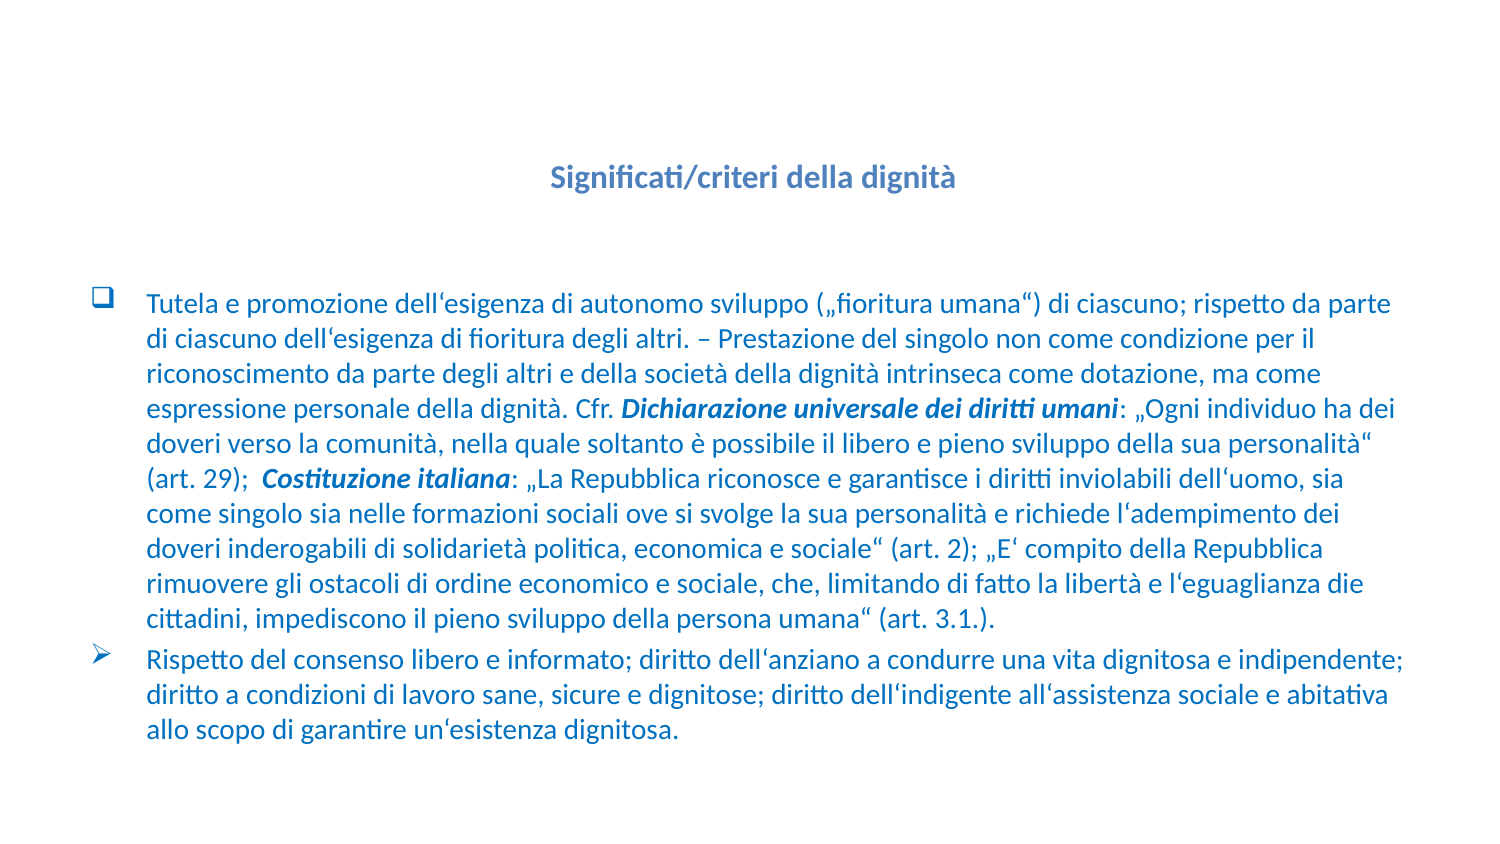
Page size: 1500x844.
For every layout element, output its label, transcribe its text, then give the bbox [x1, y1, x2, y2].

title Significati/criteri della dignità [75, 140, 1425, 211]
list Tutela e promozione dell‘esigenza di autonomo sviluppo („fioritura umana“) di ciascuno; rispetto da parte di ciascuno dell‘esigenza di fioritura degli altri. – Prestazione del singolo non come condizione per il riconoscimento da parte degli altri e della società della dignità intrinseca come dotazione, ma come espressione personale della dignità. Cfr. Dichiarazione universale dei diritti umani: „Ogni individuo ha dei doveri verso la comunità, nella quale soltanto è possibile il libero e pieno sviluppo della sua personalità“ (art. 29); Costituzione italiana: „La Repubblica riconosce e garantisce i diritti inviolabili dell‘uomo, sia come singolo sia nelle formazioni sociali ove si svolge la sua personalità e richiede l‘adempimento dei doveri inderogabili di solidarietà politica, economica e sociale“ (art. 2); „E‘ compito della Repubblica rimuovere gli ostacoli di ordine economico e sociale, che, limitando di fatto la libertà e l‘eguaglianza die cittadini, impediscono il pieno sviluppo della persona umana“ (art. 3.1.). Rispetto del consenso libero e informato; diritto dell‘anziano a condurre una vita dignitosa e indipendente; diritto a condizioni di lavoro sane, sicure e dignitose; diritto dell‘indigente all‘assistenza sociale e abitativa allo scopo di garantire un‘esistenza dignitosa. [75, 236, 1425, 790]
